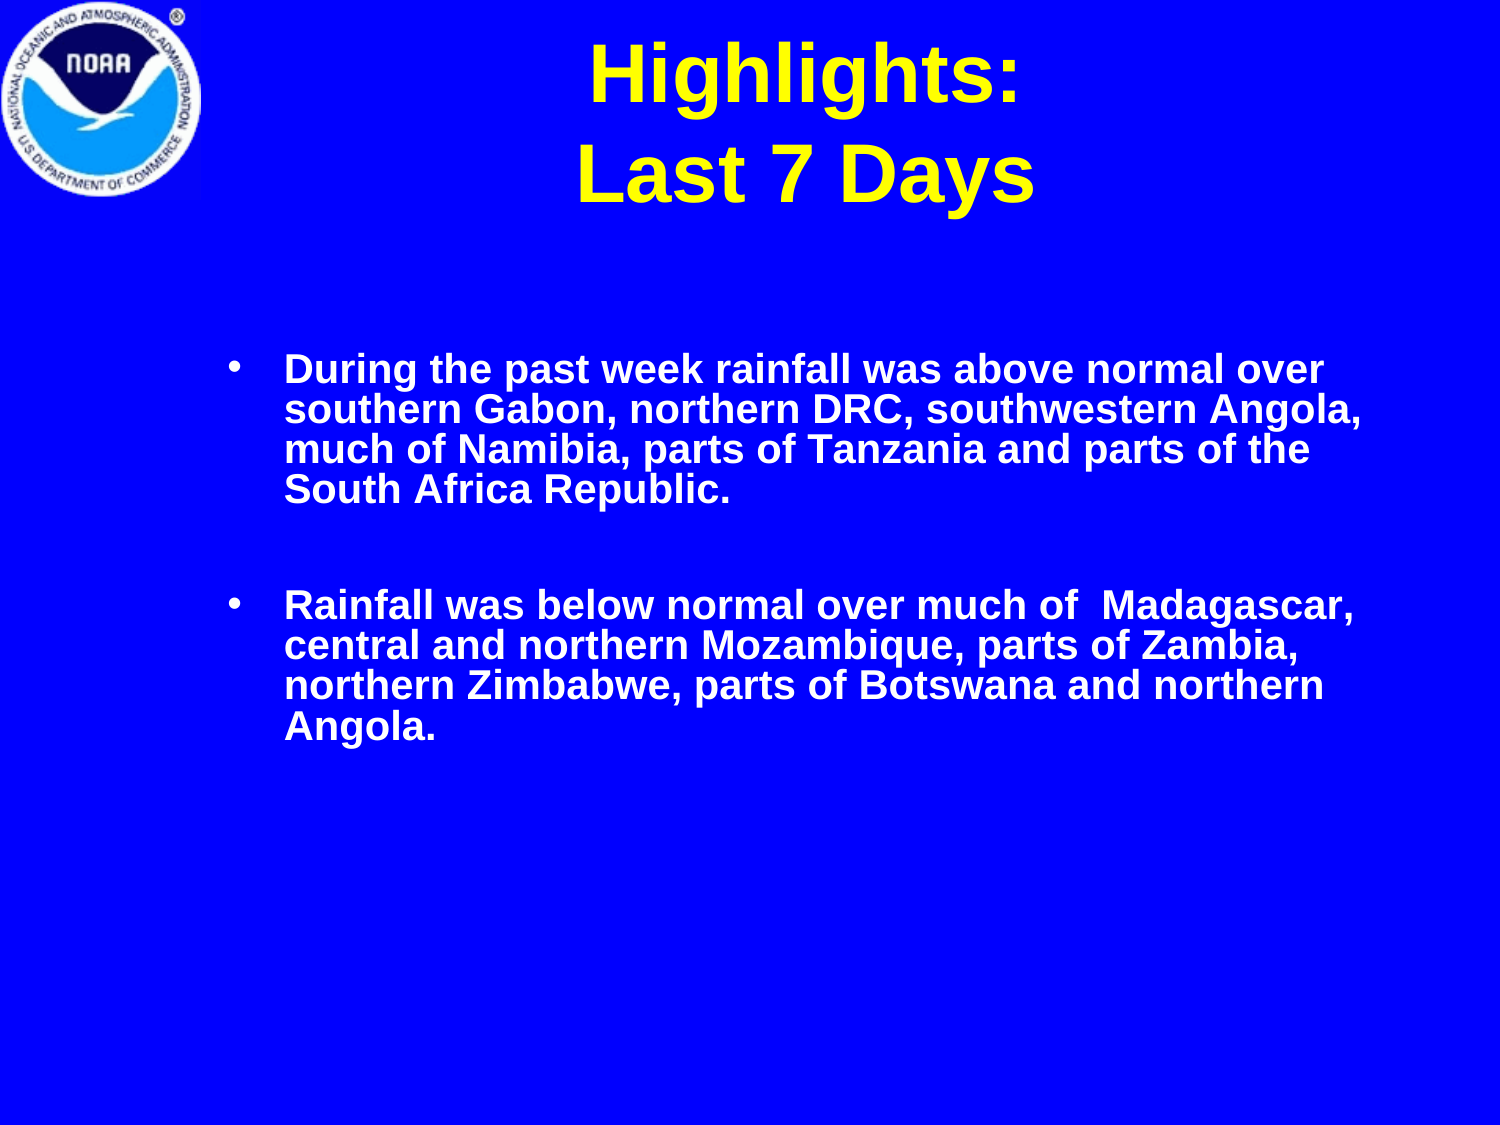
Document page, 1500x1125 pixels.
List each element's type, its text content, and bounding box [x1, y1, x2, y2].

list During the past week rainfall was above normal over southern Gabon, northern DRC, southwestern Angola, much of Namibia, parts of Tanzania and parts of the South Africa Republic. Rainfall was below normal over much of Madagascar, central and northern Mozambique, parts of Zambia, northern Zimbabwe, parts of Botswana and northern Angola. [212, 237, 1400, 900]
picture [0, 0, 200, 200]
title Highlights: Last 7 Days [212, 24, 1400, 213]
